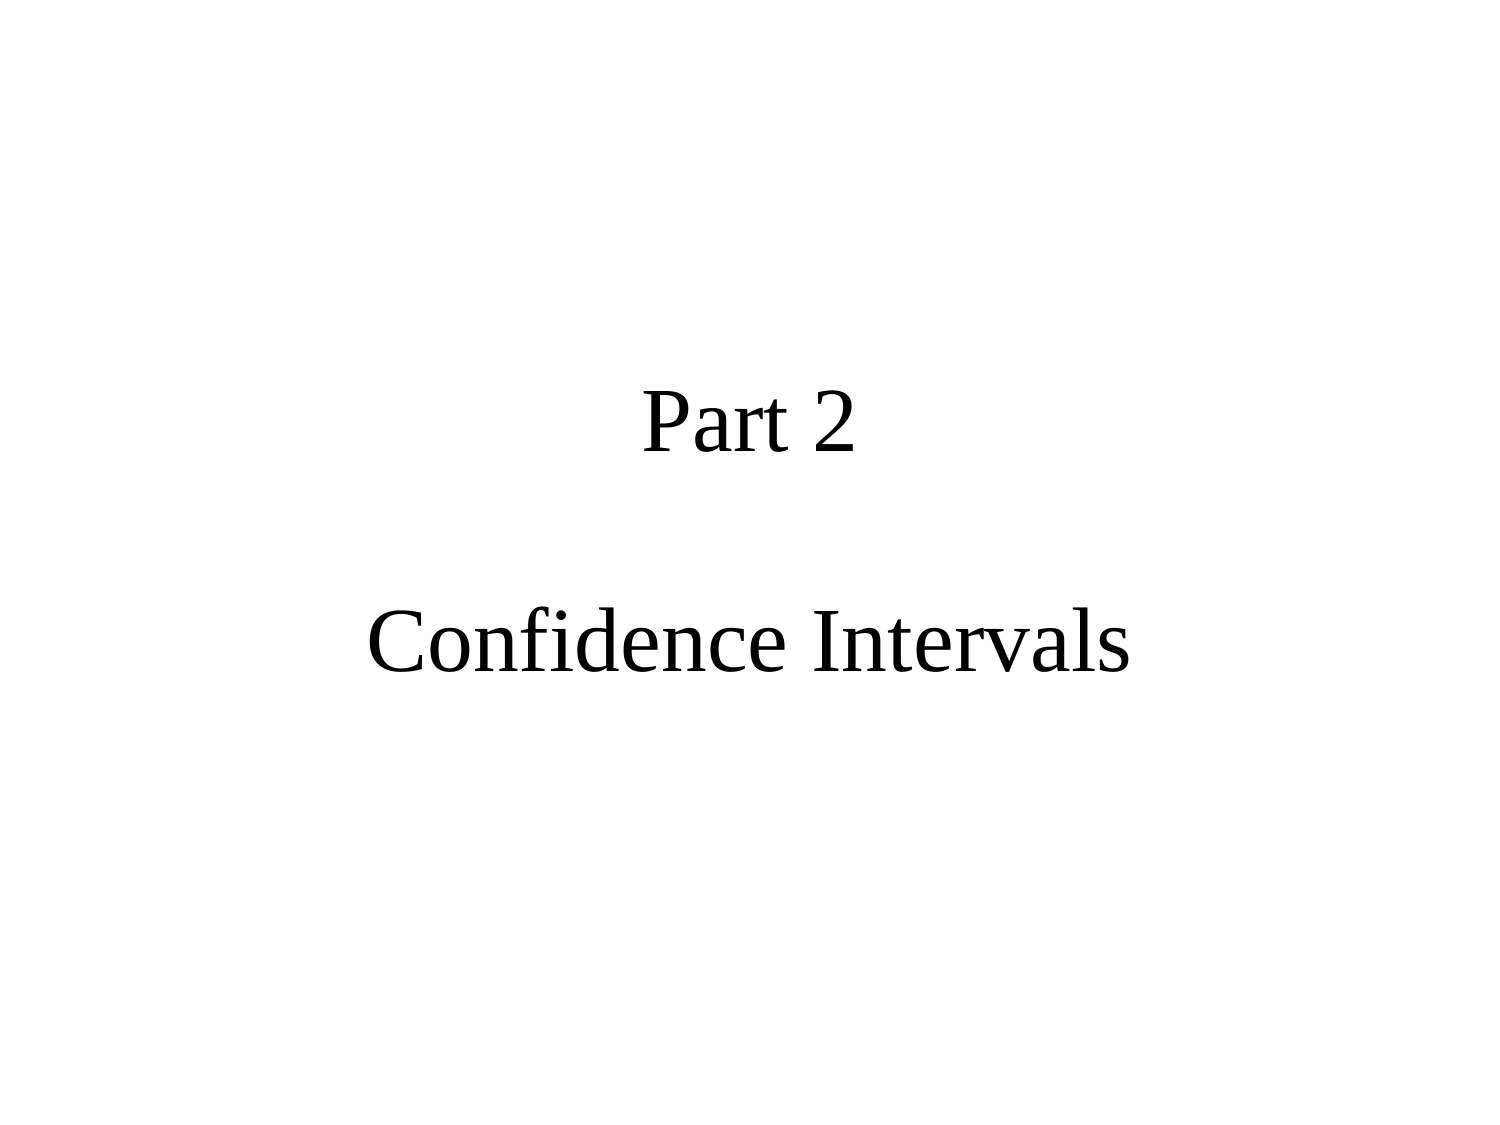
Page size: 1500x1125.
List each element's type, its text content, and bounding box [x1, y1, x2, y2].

title Part 2 Confidence Intervals [75, 262, 1425, 788]
